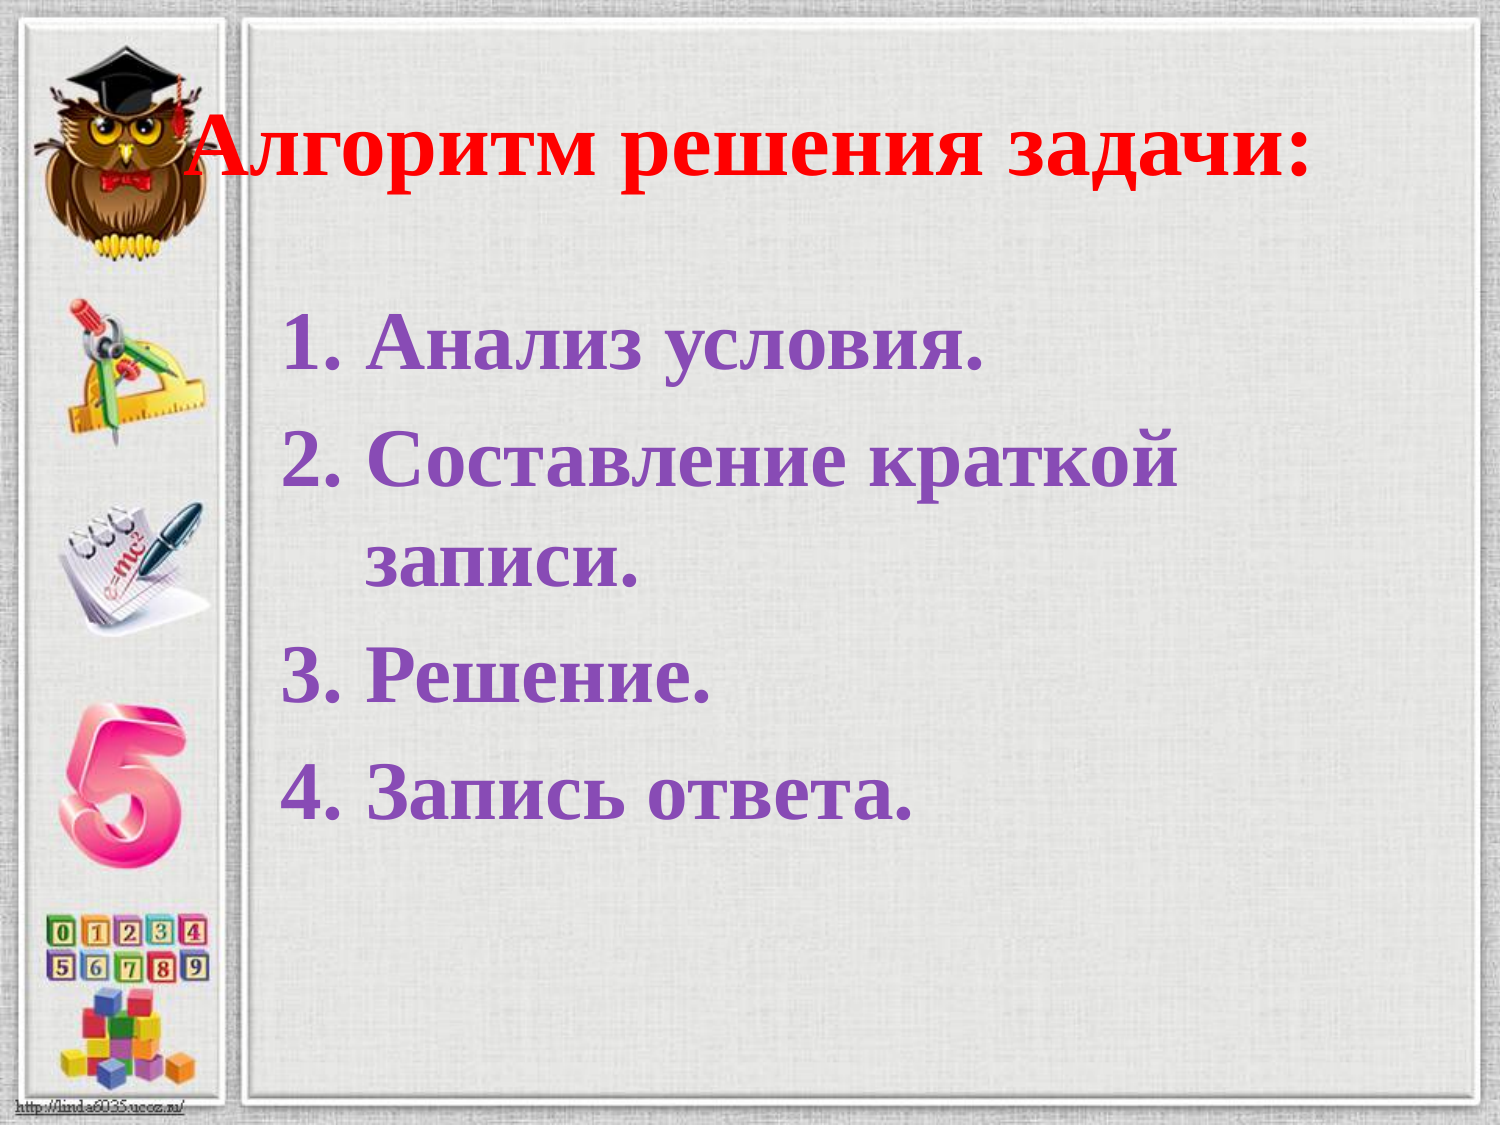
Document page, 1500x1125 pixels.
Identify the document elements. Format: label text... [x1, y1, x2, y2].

picture [0, 0, 1500, 1125]
title Алгоритм решения задачи: [75, 45, 1425, 233]
list Анализ условия. Составление краткой записи. Решение. Запись ответа. [265, 278, 1425, 1005]
